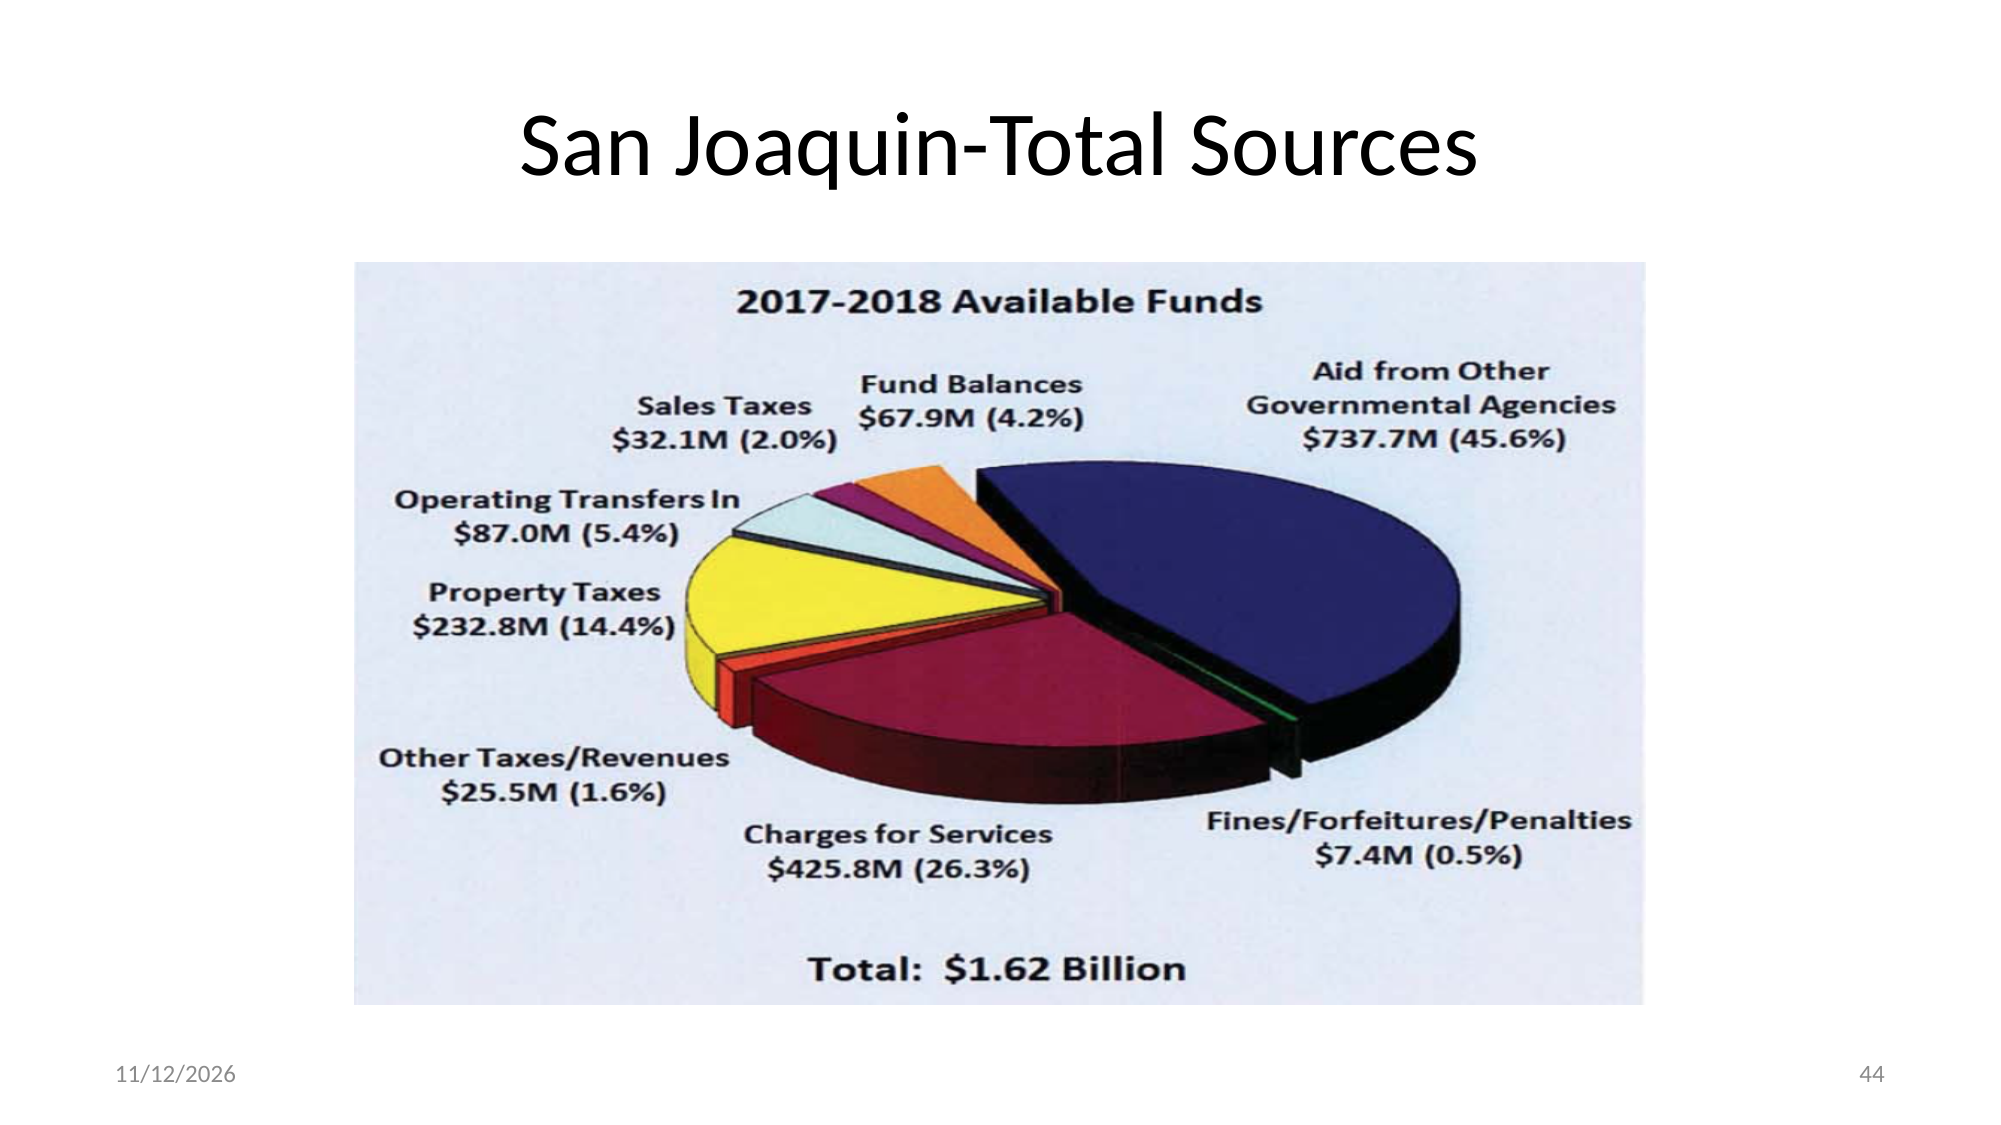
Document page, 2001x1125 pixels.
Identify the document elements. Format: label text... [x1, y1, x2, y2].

title San Joaquin-Total Sources [99, 45, 1900, 233]
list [99, 262, 1901, 1006]
slide_number 44 [1433, 1042, 1900, 1103]
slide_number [99, 1042, 567, 1103]
